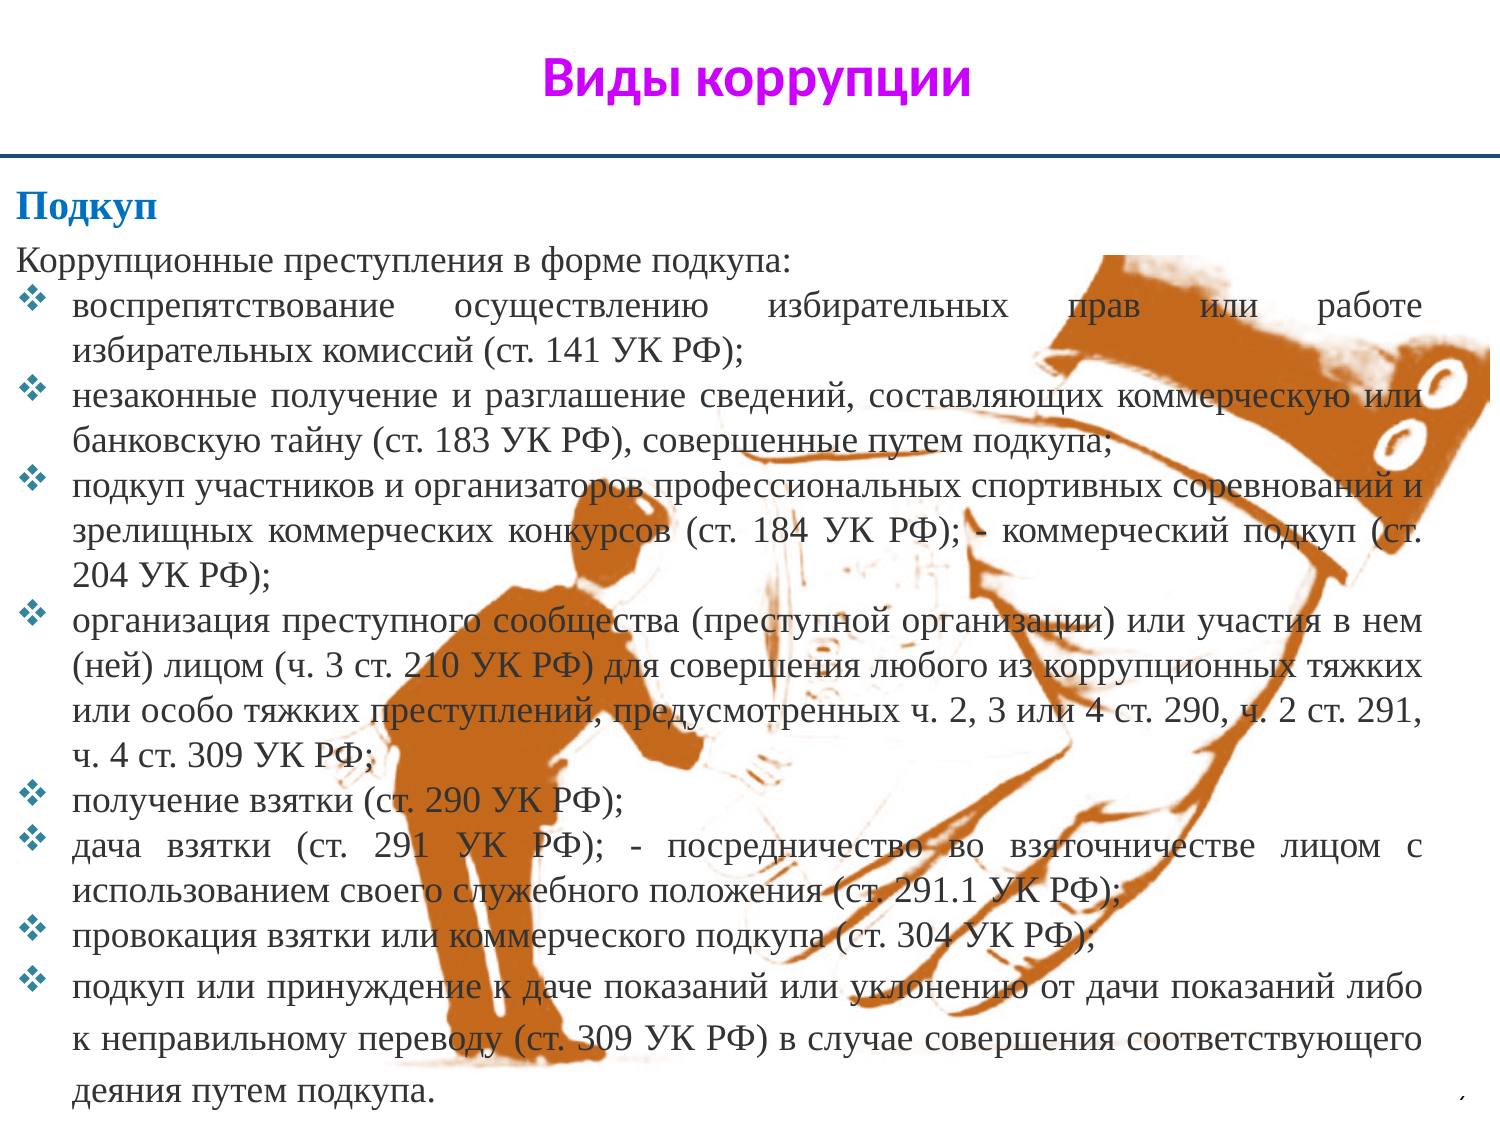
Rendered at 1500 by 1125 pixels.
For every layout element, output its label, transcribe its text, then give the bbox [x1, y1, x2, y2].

picture [300, 255, 1491, 1097]
text_box Подкуп Коррупционные преступления в форме подкупа: воспрепятствование осуществлению избирательных прав или работе избирательных комиссий (ст. 141 УК РФ); незаконные получение и разглашение сведений, составляющих коммерческую или банковскую тайну (ст. 183 УК РФ), совершенные путем подкупа; подкуп участников и организаторов профессиональных спортивных соревнований и зрелищных коммерческих конкурсов (ст. 184 УК РФ); - коммерческий подкуп (ст. 204 УК РФ); организация преступного сообщества (преступной организации) или участия в нем (ней) лицом (ч. 3 ст. 210 УК РФ) для совершения любого из коррупционных тяжких или особо тяжких преступлений, предусмотренных ч. 2, 3 или 4 ст. 290, ч. 2 ст. 291, ч. 4 ст. 309 УК РФ; получение взятки (ст. 290 УК РФ); дача взятки (ст. 291 УК РФ); - посредничество во взяточничестве лицом с использованием своего служебного положения (ст. 291.1 УК РФ); провокация взятки или коммерческого подкупа (ст. 304 УК РФ); подкуп или принуждение к даче показаний или уклонению от дачи показаний либо к неправильному переводу (ст. 309 УК РФ) в случае совершения соответствующего деяния путем подкупа. [1, 162, 1440, 1118]
text_box Виды коррупции [20, 30, 1495, 116]
